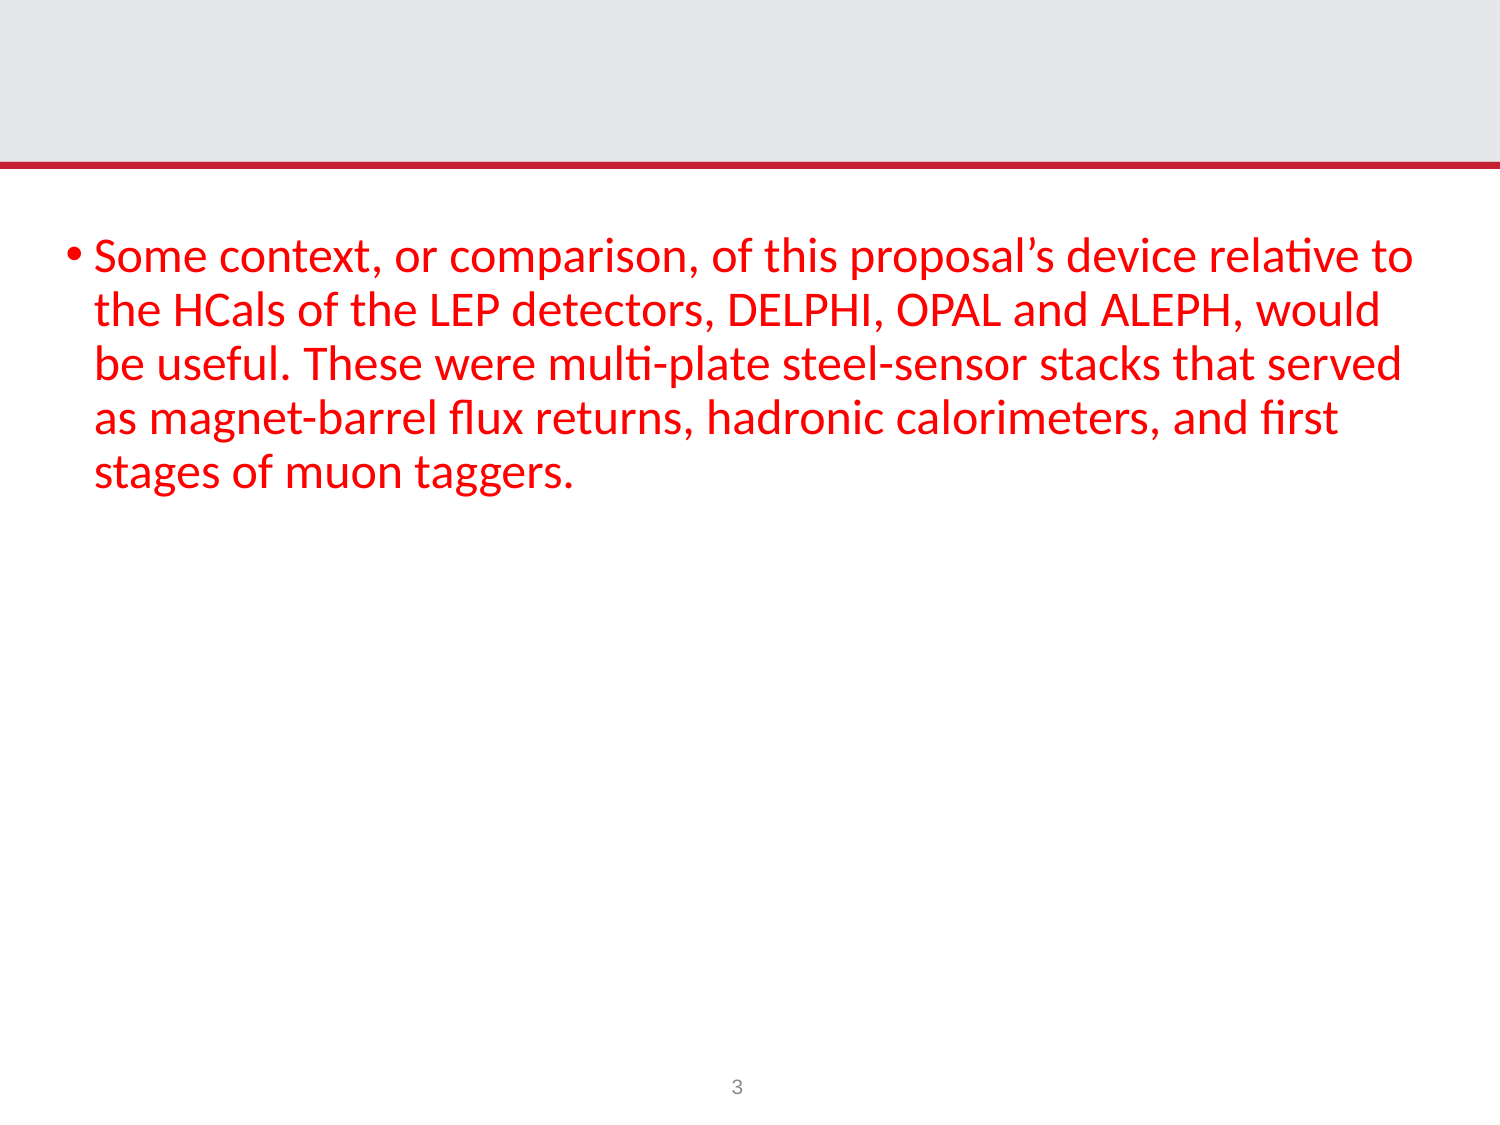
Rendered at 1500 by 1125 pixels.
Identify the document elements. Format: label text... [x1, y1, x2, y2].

list Some context, or comparison, of this proposal’s device relative to the HCals of the LEP detectors, DELPHI, OPAL and ALEPH, would be useful. These were multi-plate steel-sensor stacks that served as magnet-barrel flux returns, hadronic calorimeters, and first stages of muon taggers. [50, 222, 1440, 1042]
slide_number 3 [693, 1060, 782, 1111]
